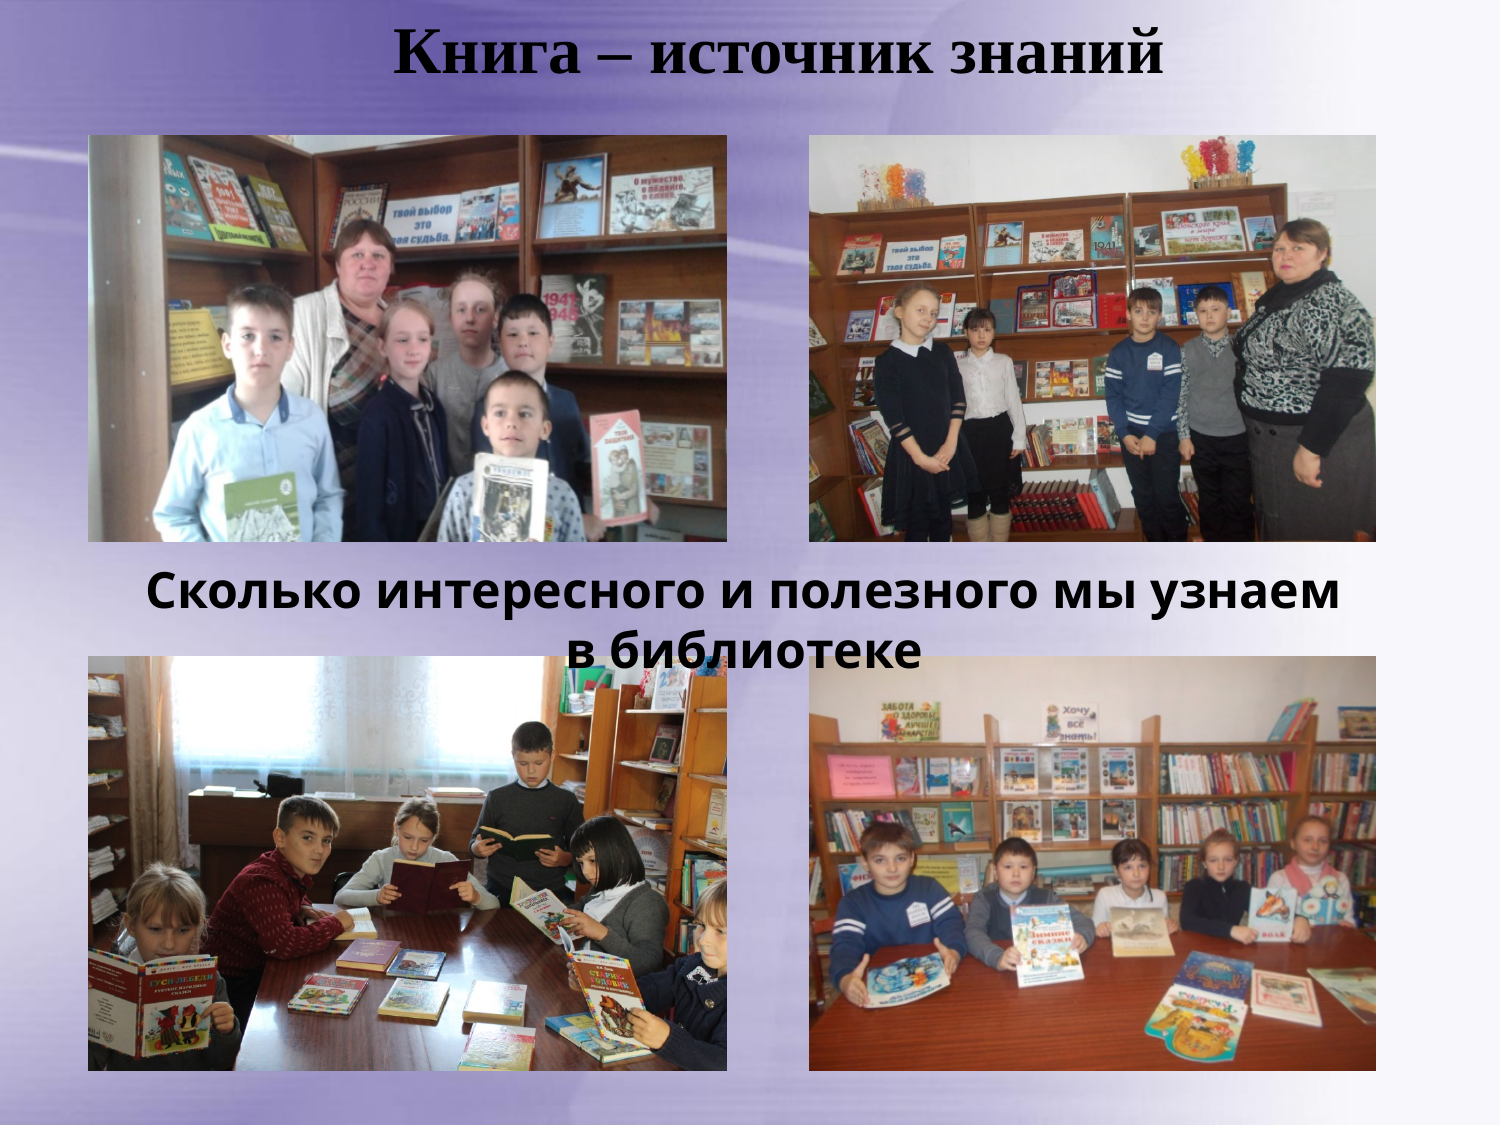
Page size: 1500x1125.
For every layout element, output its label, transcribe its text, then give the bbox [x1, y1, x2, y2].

picture [0, 0, 1500, 1125]
text_box Сколько интересного и полезного мы узнаем в библиотеке [112, 550, 1376, 686]
text_box Книга – источник знаний [378, 0, 1181, 95]
text_box [419, 95, 1034, 140]
